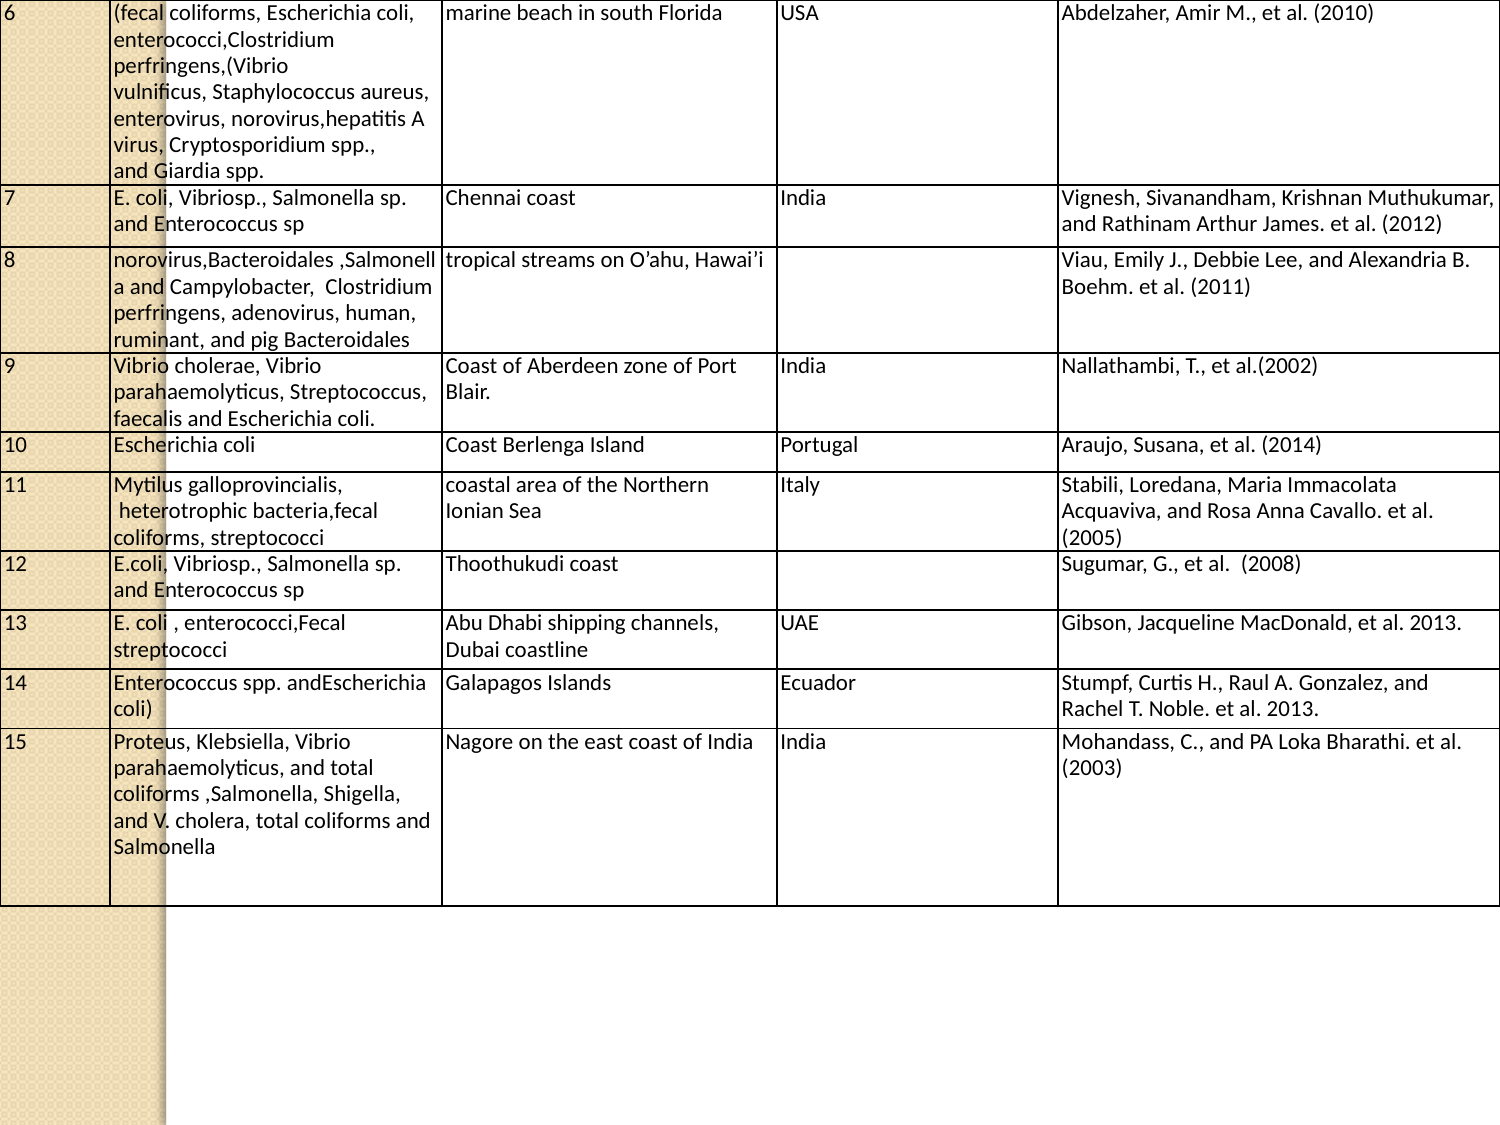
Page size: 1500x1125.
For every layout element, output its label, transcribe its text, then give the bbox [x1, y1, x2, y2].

table_cell Proteus, Klebsiella, Vibrio parahaemolyticus, and total coliforms ,Salmonella, Shigella, and V. cholera, total coliforms and Salmonella [111, 729, 441, 905]
table_cell Mohandass, C., and PA Loka Bharathi. et al.(2003) [1059, 729, 1499, 905]
table_header USA [778, 1, 1057, 184]
table_cell UAE [778, 611, 1057, 668]
table_cell 12 [1, 552, 109, 609]
table_cell Viau, Emily J., Debbie Lee, and Alexandria B. Boehm. et al. (2011) [1059, 248, 1499, 352]
table_cell 10 [1, 433, 109, 471]
table_cell Escherichia coli [111, 433, 441, 471]
table_cell Stumpf, Curtis H., Raul A. Gonzalez, and Rachel T. Noble. et al. 2013. [1059, 670, 1499, 728]
table_cell Stabili, Loredana, Maria Immacolata Acquaviva, and Rosa Anna Cavallo. et al. (2005) [1059, 473, 1499, 550]
table_cell E. coli , enterococci,Fecal streptococci [111, 611, 441, 668]
table_cell 15 [1, 729, 109, 905]
table_cell Thoothukudi coast [443, 552, 776, 609]
table_header (fecal coliforms, Escherichia coli, enterococci,Clostridium perfringens,(Vibrio vulnificus, Staphylococcus aureus, enterovirus, norovirus,hepatitis A virus, Cryptosporidium spp., and Giardia spp. [111, 1, 441, 184]
table_cell Coast Berlenga Island [443, 433, 776, 471]
table_cell 13 [1, 611, 109, 668]
table_header 6 [1, 1, 109, 184]
table_cell Mytilus galloprovincialis, heterotrophic bacteria,fecal coliforms, streptococci [111, 473, 441, 550]
table_cell Sugumar, G., et al. (2008) [1059, 552, 1499, 609]
table_cell 8 [1, 248, 109, 352]
table_cell Portugal [778, 433, 1057, 471]
table_header Abdelzaher, Amir M., et al. (2010) [1059, 1, 1499, 184]
table_cell E. coli, Vibriosp., Salmonella sp. and Enterococcus sp [111, 186, 441, 246]
table_cell 9 [1, 354, 109, 431]
table_cell 7 [1, 186, 109, 246]
table_cell Gibson, Jacqueline MacDonald, et al. 2013. [1059, 611, 1499, 668]
table_cell India [778, 186, 1057, 246]
table_cell E.coli, Vibriosp., Salmonella sp. and Enterococcus sp [111, 552, 441, 609]
table_cell Araujo, Susana, et al. (2014) [1059, 433, 1499, 471]
table_cell Nallathambi, T., et al.(2002) [1059, 354, 1499, 431]
table_cell tropical streams on O’ahu, Hawai’i [443, 248, 776, 352]
table_cell [778, 248, 1057, 352]
table_cell Chennai coast [443, 186, 776, 246]
table_cell Abu Dhabi shipping channels, Dubai coastline [443, 611, 776, 668]
table_cell Coast of Aberdeen zone of Port Blair. [443, 354, 776, 431]
table_cell India [778, 729, 1057, 905]
table_cell Galapagos Islands [443, 670, 776, 728]
table_cell [778, 552, 1057, 609]
table_cell Vignesh, Sivanandham, Krishnan Muthukumar, and Rathinam Arthur James. et al. (2012) [1059, 186, 1499, 246]
table_cell 14 [1, 670, 109, 728]
table_cell 11 [1, 473, 109, 550]
table_cell Vibrio cholerae, Vibrio parahaemolyticus, Streptococcus, faecalis and Escherichia coli. [111, 354, 441, 431]
table_cell Enterococcus spp. andEscherichia coli) [111, 670, 441, 728]
table_cell Nagore on the east coast of India [443, 729, 776, 905]
table_cell India [778, 354, 1057, 431]
table_cell coastal area of the Northern Ionian Sea [443, 473, 776, 550]
table_header marine beach in south Florida [443, 1, 776, 184]
table_cell Italy [778, 473, 1057, 550]
table_cell Ecuador [778, 670, 1057, 728]
table_cell norovirus,Bacteroidales ,Salmonella and Campylobacter, Clostridium perfringens, adenovirus, human, ruminant, and pig Bacteroidales [111, 248, 441, 352]
